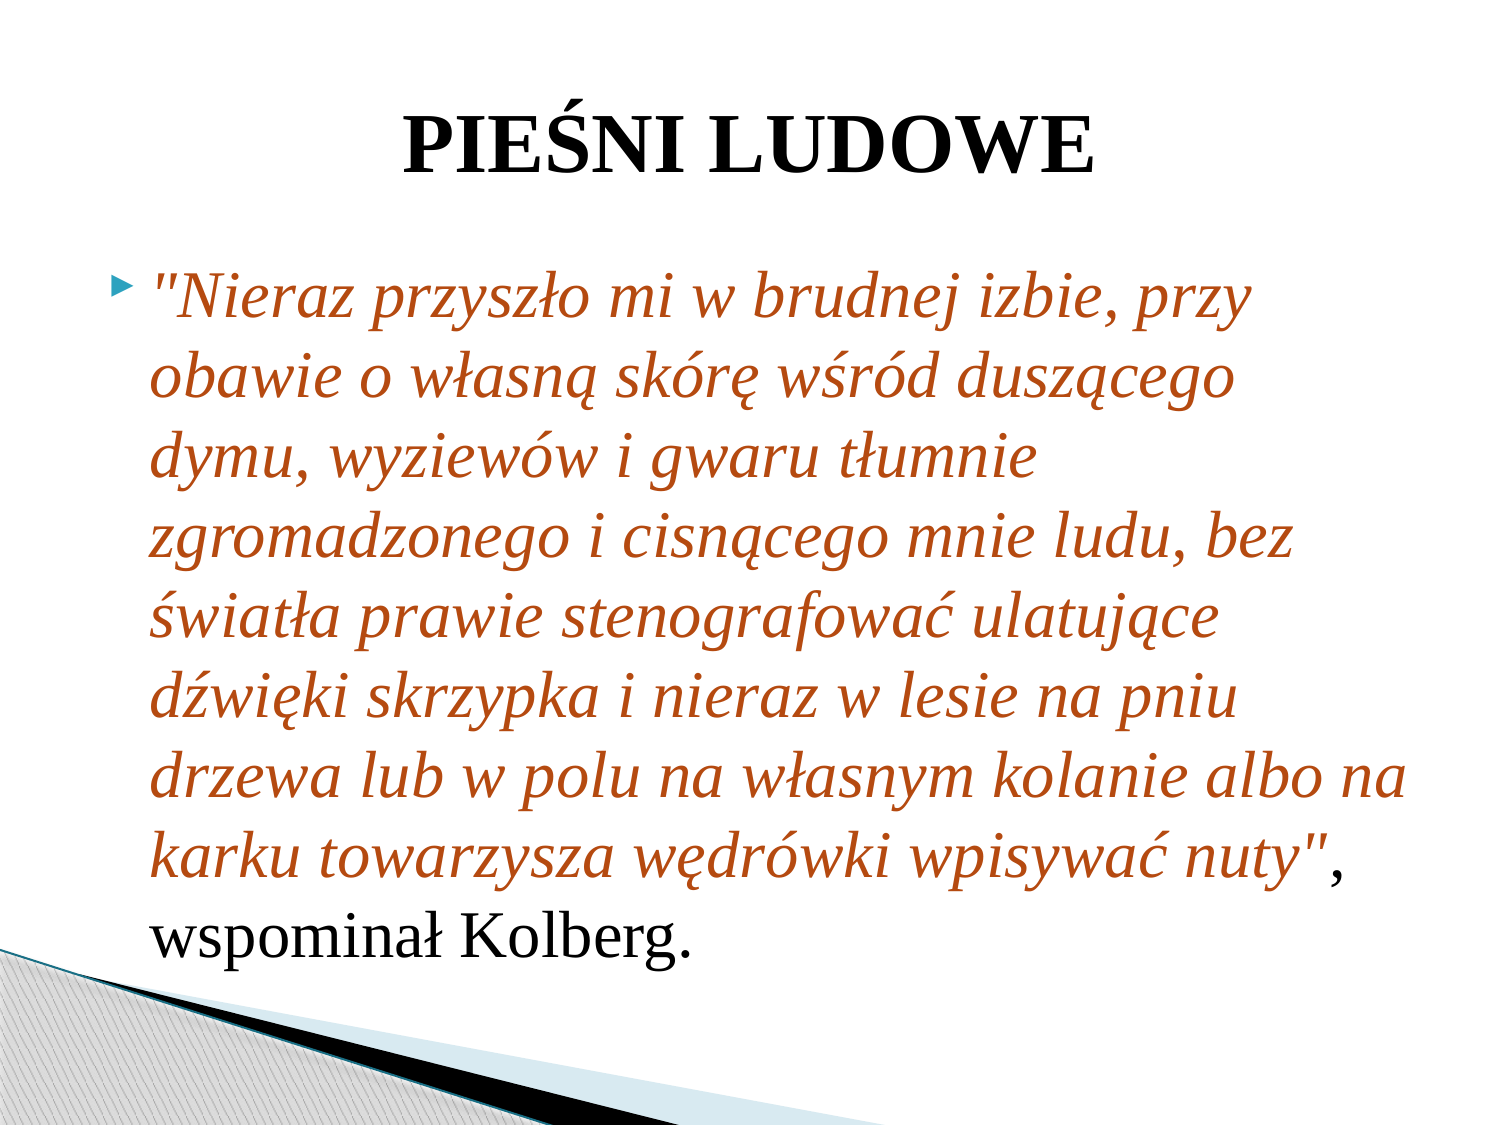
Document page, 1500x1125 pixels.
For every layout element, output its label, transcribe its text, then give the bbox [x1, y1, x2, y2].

title PIEŚNI LUDOWE [75, 45, 1425, 233]
list "Nieraz przyszło mi w brudnej izbie, przy obawie o własną skórę wśród duszącego dymu, wyziewów i gwaru tłumnie zgromadzonego i cisnącego mnie ludu, bez światła prawie stenografować ulatujące dźwięki skrzypka i nieraz w lesie na pniu drzewa lub w polu na własnym kolanie albo na karku towarzysza wędrówki wpisywać nuty", wspominał Kolberg. [75, 243, 1425, 986]
